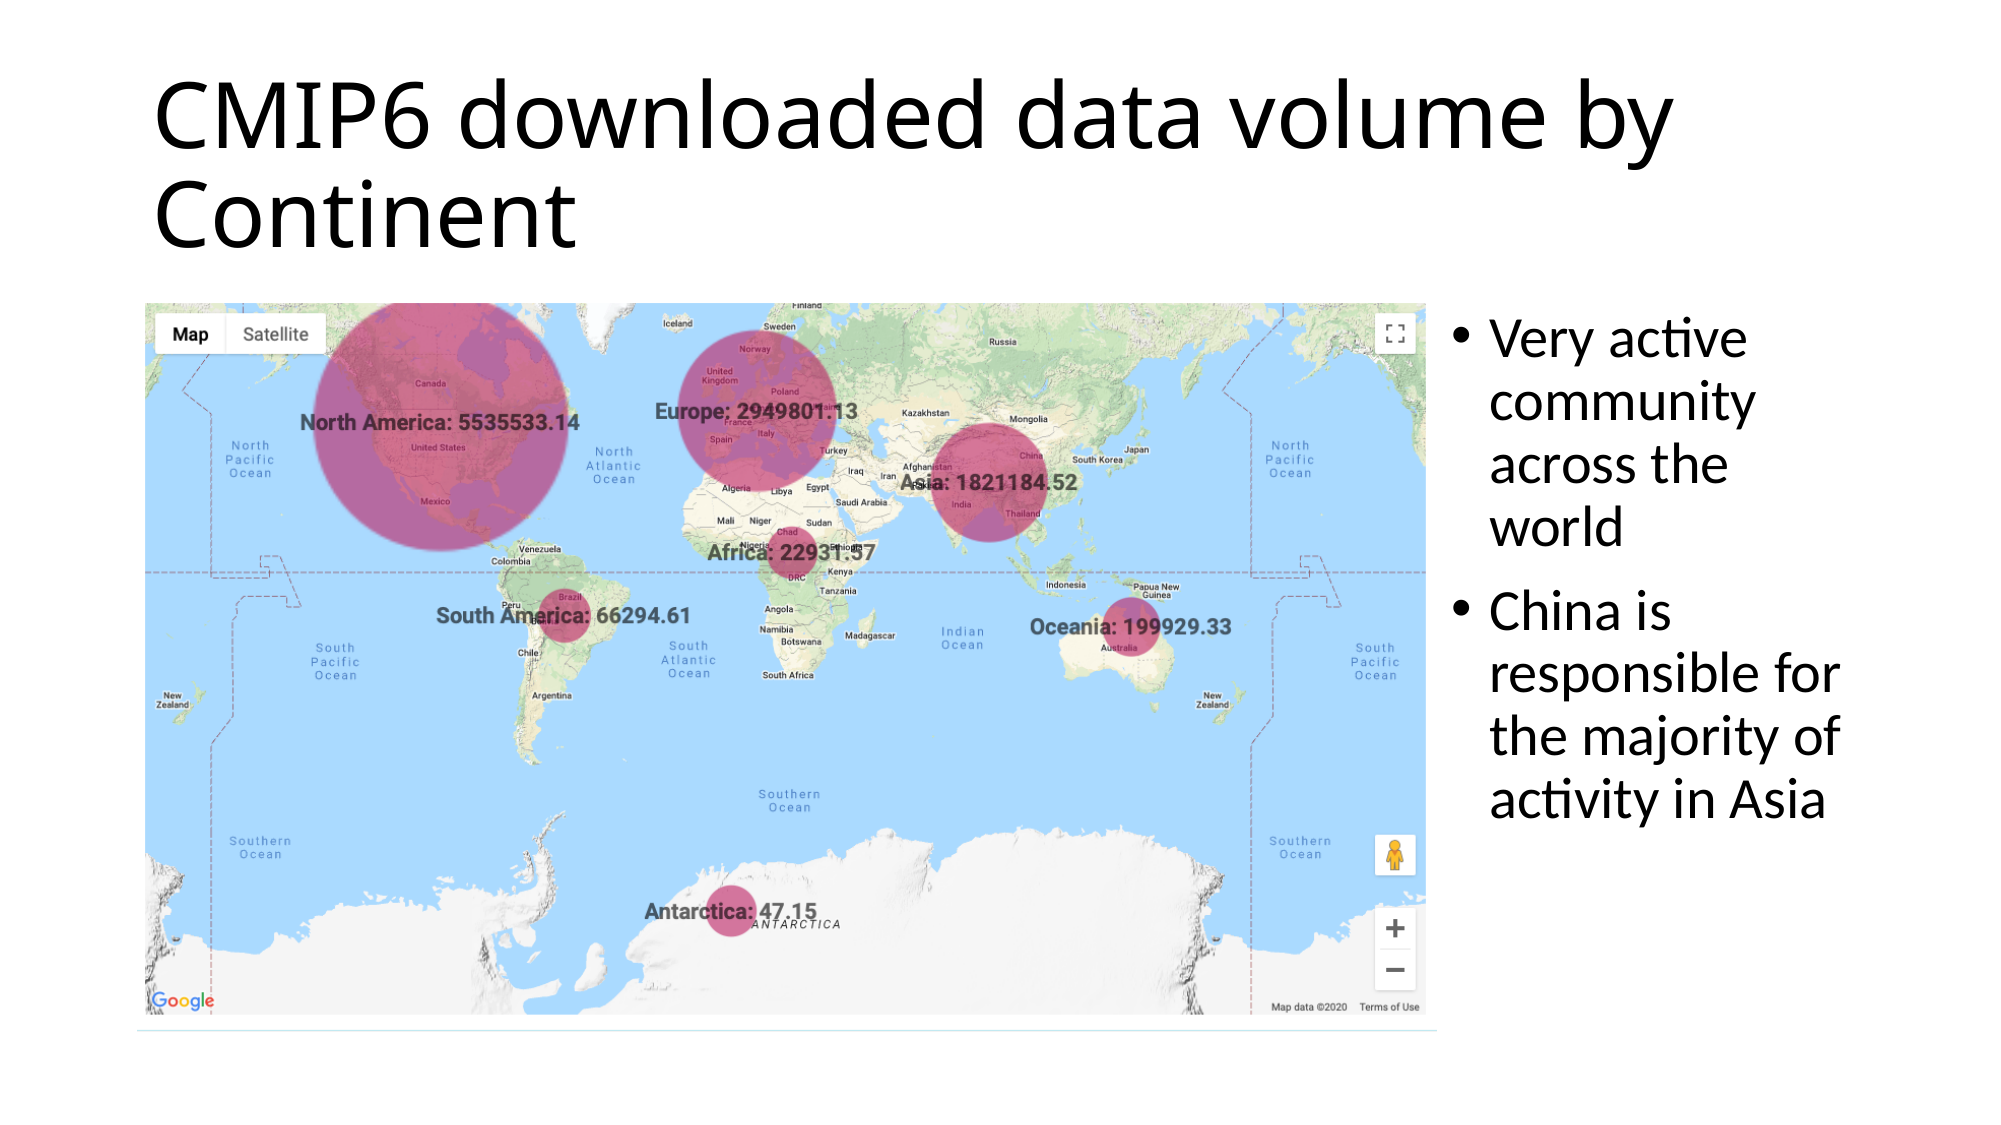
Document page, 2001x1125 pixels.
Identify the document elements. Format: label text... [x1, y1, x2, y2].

list Very active community across the world China is responsible for the majority of activity in Asia [1437, 299, 1863, 1014]
picture [137, 299, 1437, 1037]
title CMIP6 downloaded data volume by Continent [137, 59, 1863, 278]
